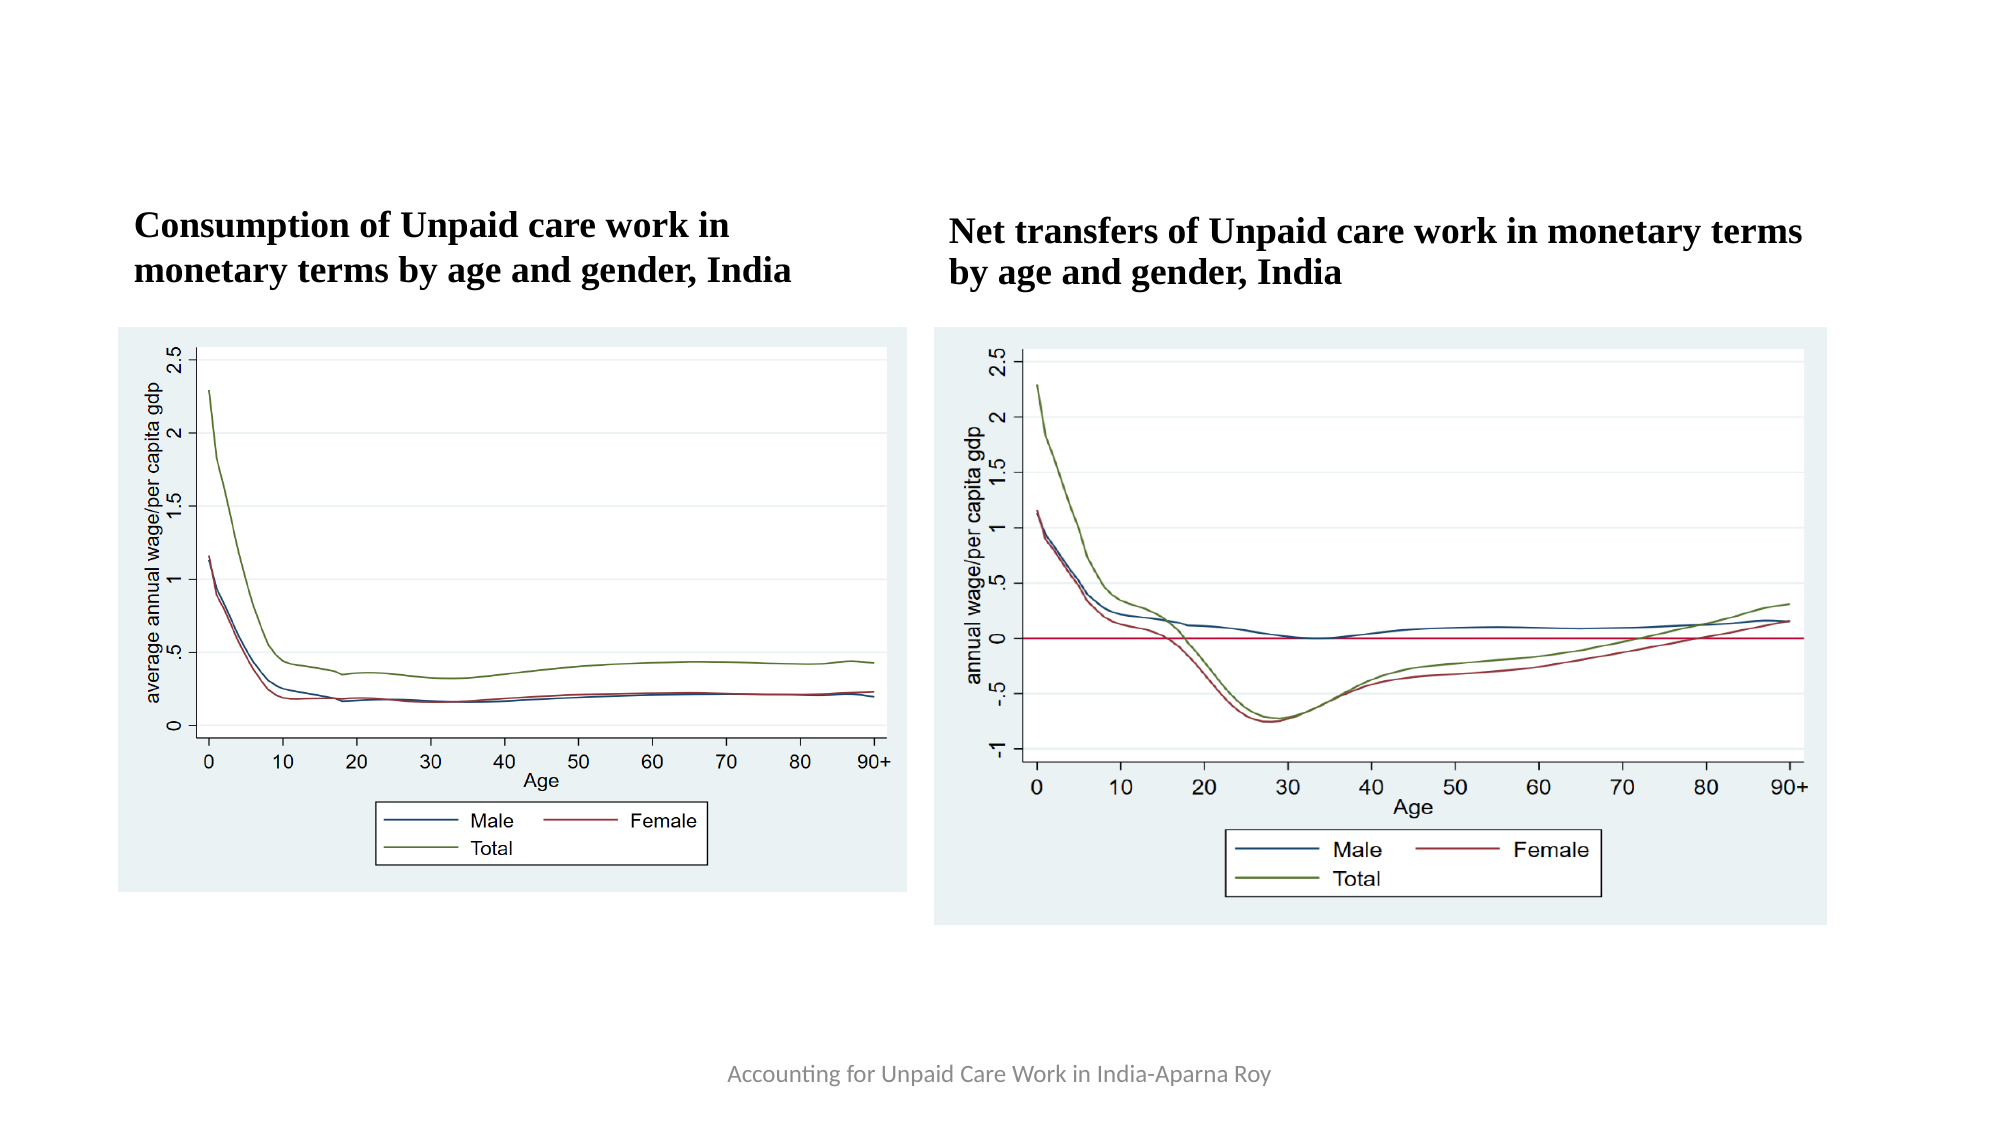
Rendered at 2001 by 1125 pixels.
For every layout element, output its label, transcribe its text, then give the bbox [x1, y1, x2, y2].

footer Accounting for Unpaid Care Work in India-Aparna Roy [662, 1042, 1338, 1103]
text_box Consumption of Unpaid care work in monetary terms by age and gender, India [118, 192, 877, 327]
picture [933, 327, 1827, 925]
title Net transfers of Unpaid care work in monetary terms by age and gender, India [934, 143, 1827, 327]
picture [118, 327, 907, 892]
